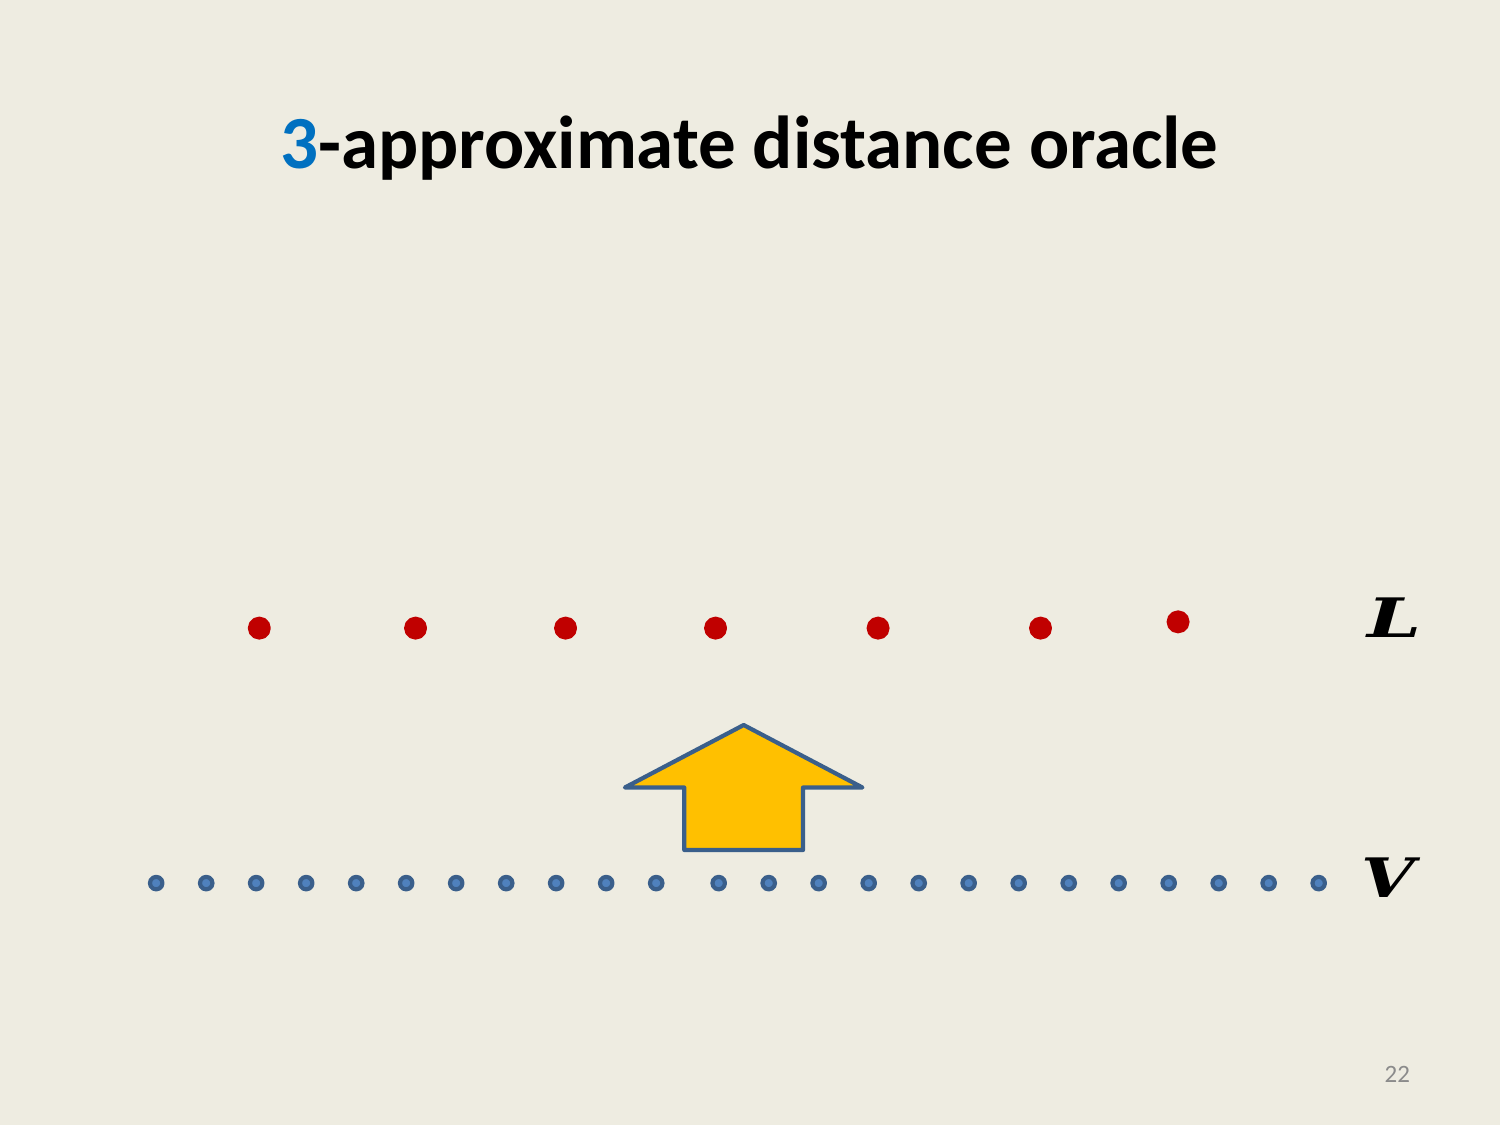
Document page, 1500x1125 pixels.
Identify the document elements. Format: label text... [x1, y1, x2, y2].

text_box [149, 876, 1326, 890]
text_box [249, 589, 1423, 651]
slide_number 22 [1074, 1042, 1425, 1103]
title 3-approximate distance oracle [75, 45, 1425, 233]
text_box [622, 723, 865, 853]
